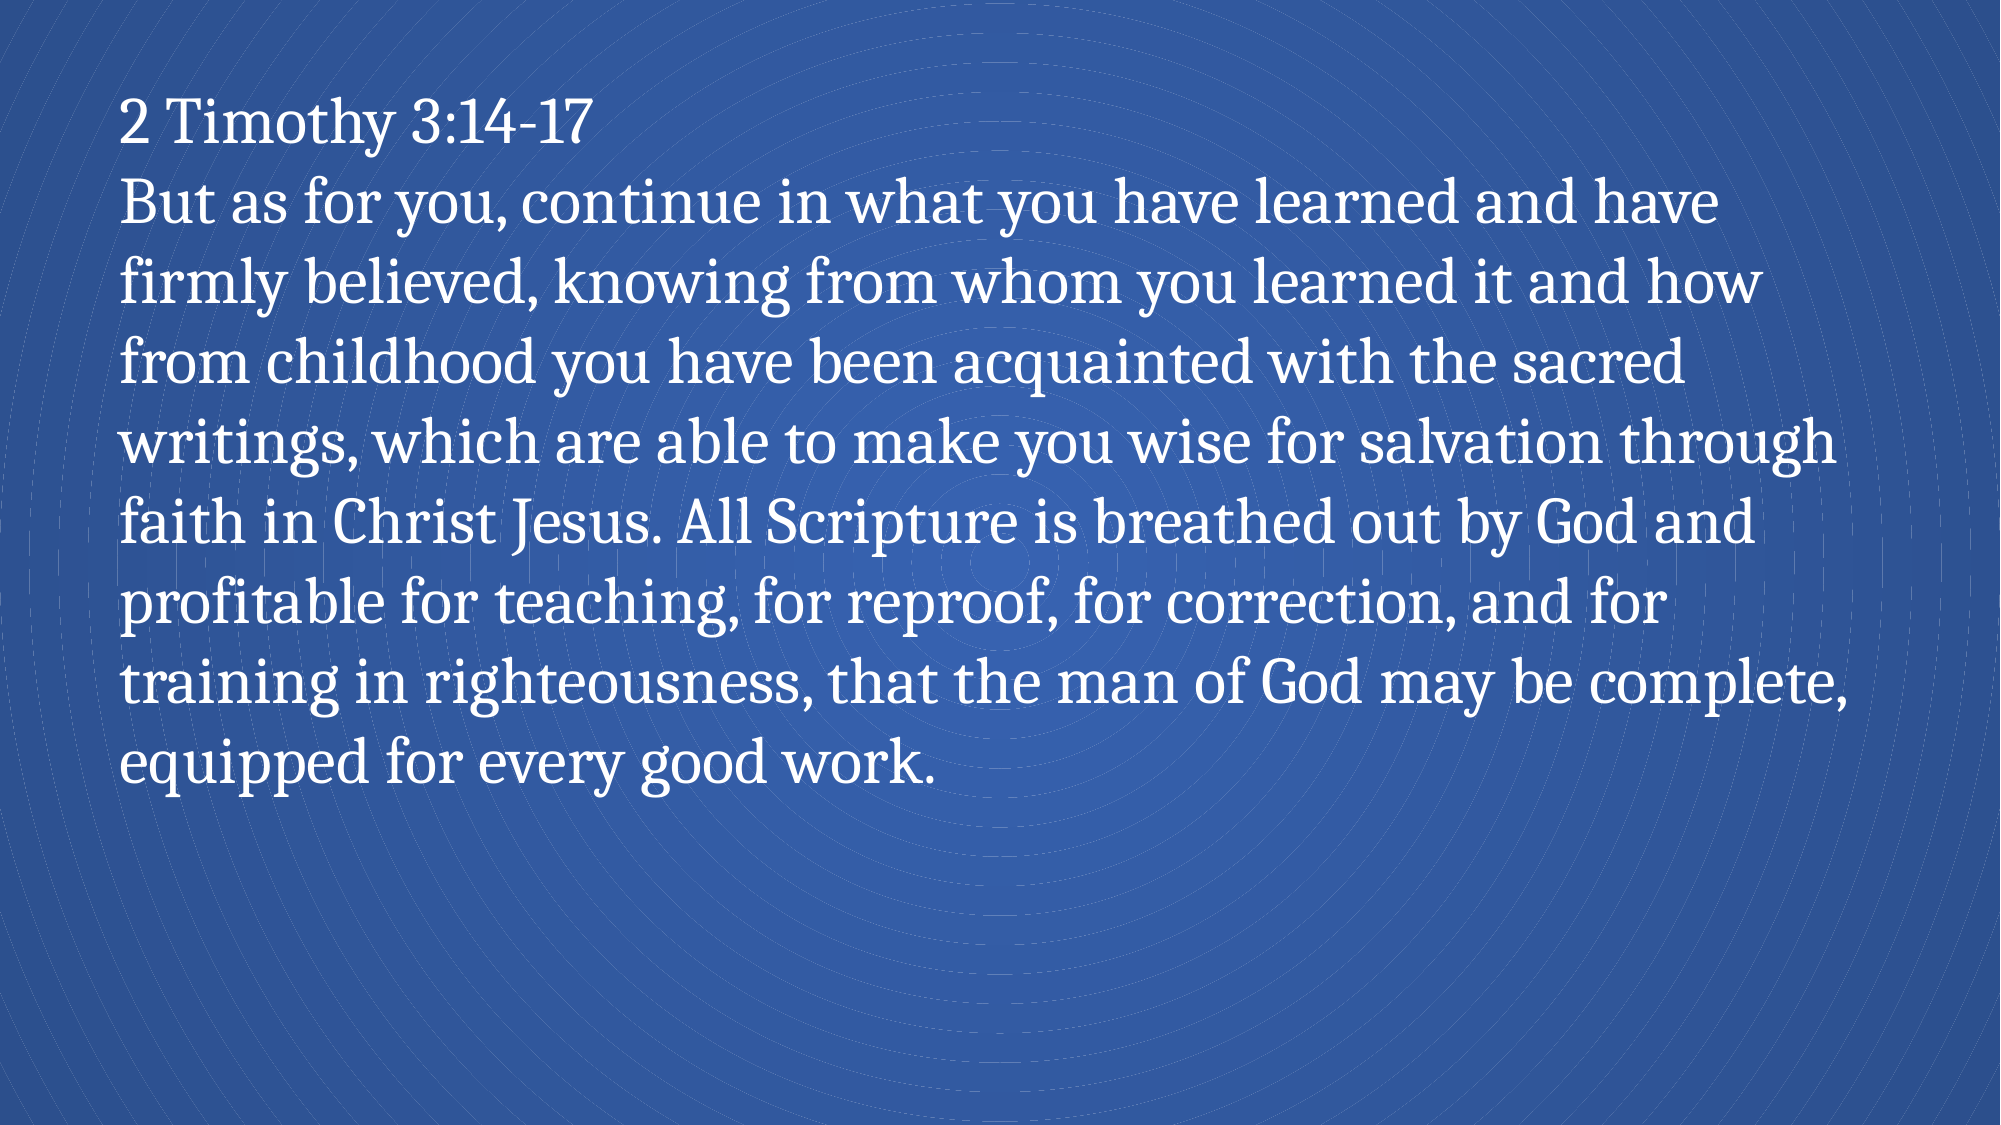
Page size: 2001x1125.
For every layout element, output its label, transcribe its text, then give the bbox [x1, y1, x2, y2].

text_box 2 Timothy 3:14-17 But as for you, continue in what you have learned and have firmly believed, knowing from whom you learned it and how from childhood you have been acquainted with the sacred writings, which are able to make you wise for salvation through faith in Christ Jesus. All Scripture is breathed out by God and profitable for teaching, for reproof, for correction, and for training in righteousness, that the man of God may be complete, equipped for every good work. [104, 69, 1897, 805]
